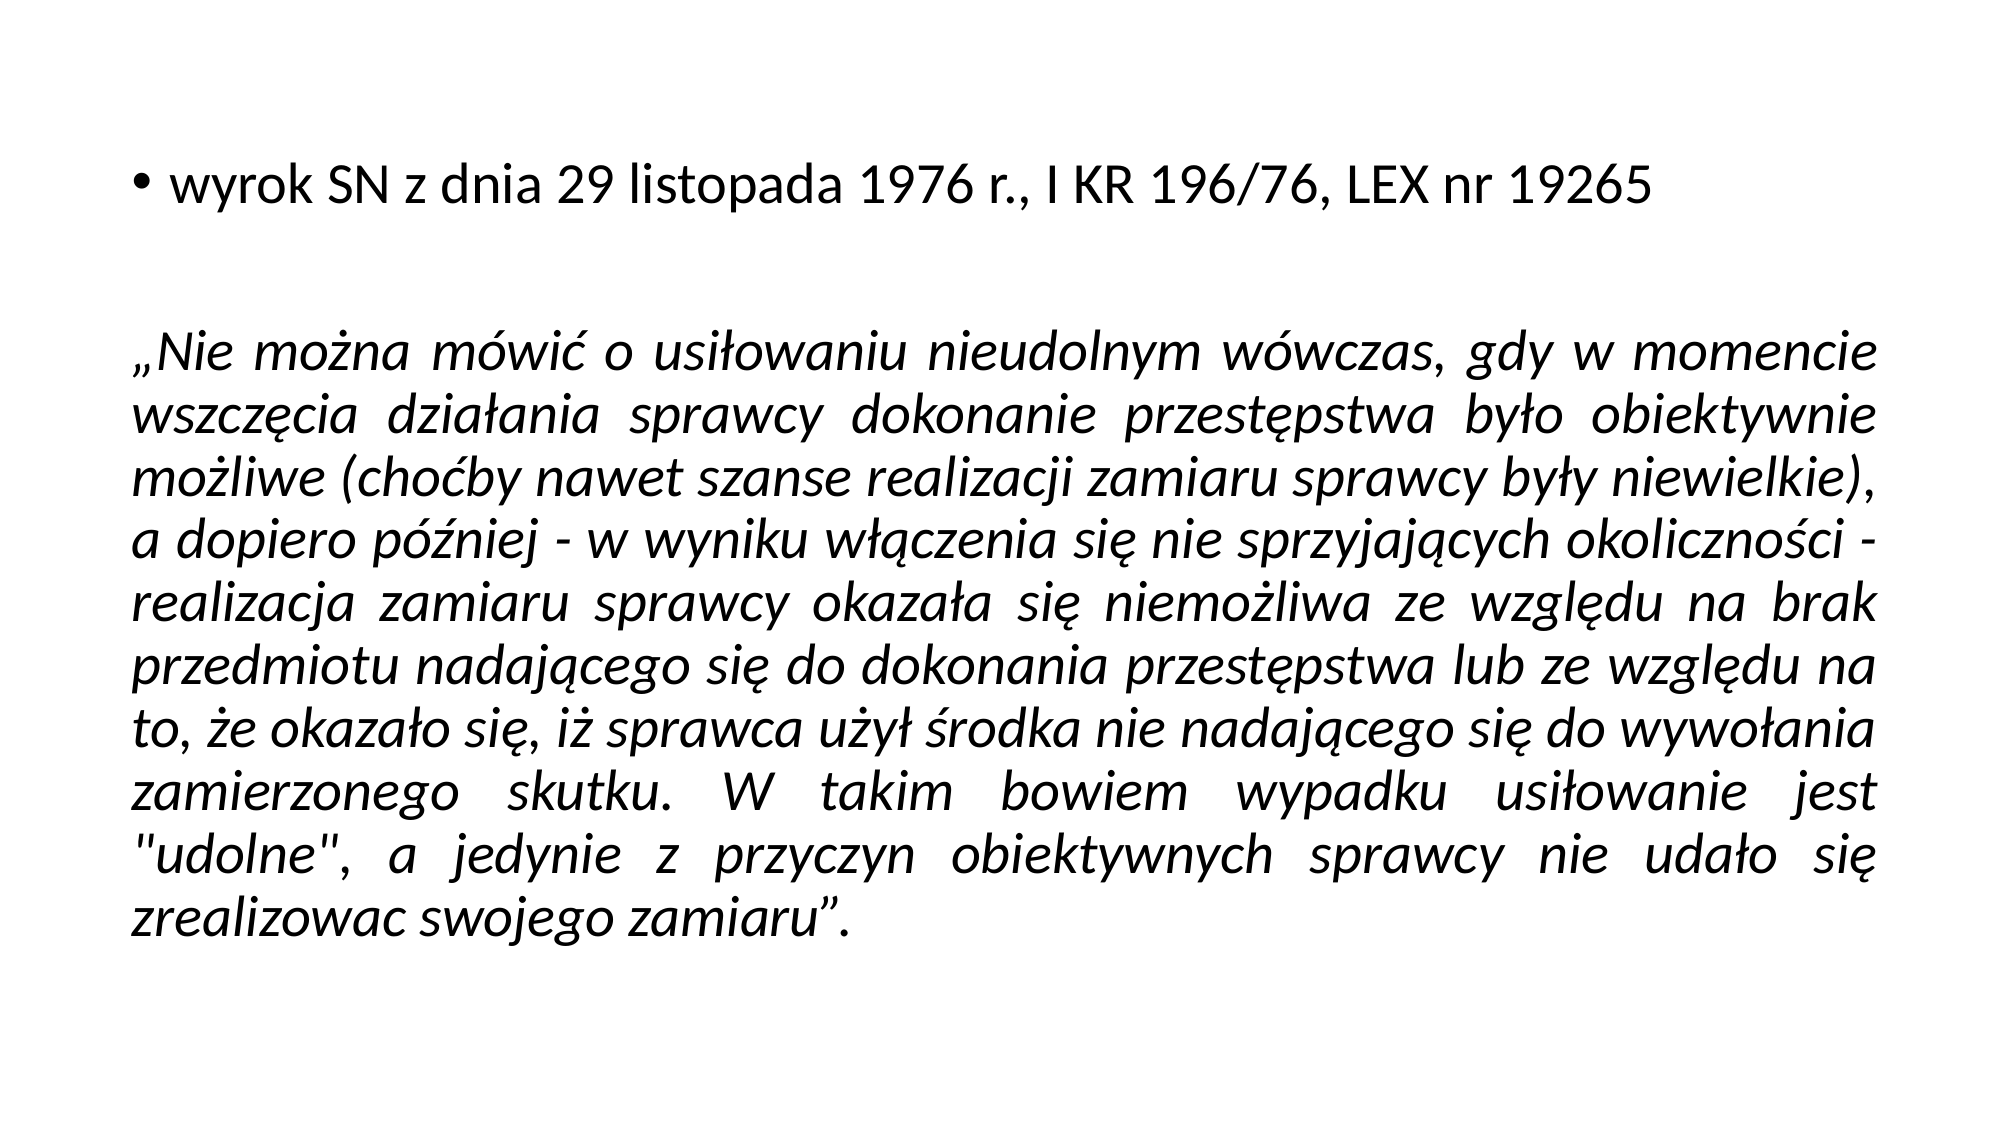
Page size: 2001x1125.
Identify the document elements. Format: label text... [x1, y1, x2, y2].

list wyrok SN z dnia 29 listopada 1976 r., I KR 196/76, LEX nr 19265 „Nie można mówić o usiłowaniu nieudolnym wówczas, gdy w momencie wszczęcia działania sprawcy dokonanie przestępstwa było obiektywnie możliwe (choćby nawet szanse realizacji zamiaru sprawcy były niewielkie), a dopiero później - w wyniku włączenia się nie sprzyjających okoliczności - realizacja zamiaru sprawcy okazała się niemożliwa ze względu na brak przedmiotu nadającego się do dokonania przestępstwa lub ze względu na to, że okazało się, iż sprawca użył środka nie nadającego się do wywołania zamierzonego skutku. W takim bowiem wypadku usiłowanie jest "udolne", a jedynie z przyczyn obiektywnych sprawcy nie udało się zrealizowac swojego zamiaru”. [116, 145, 1894, 1025]
